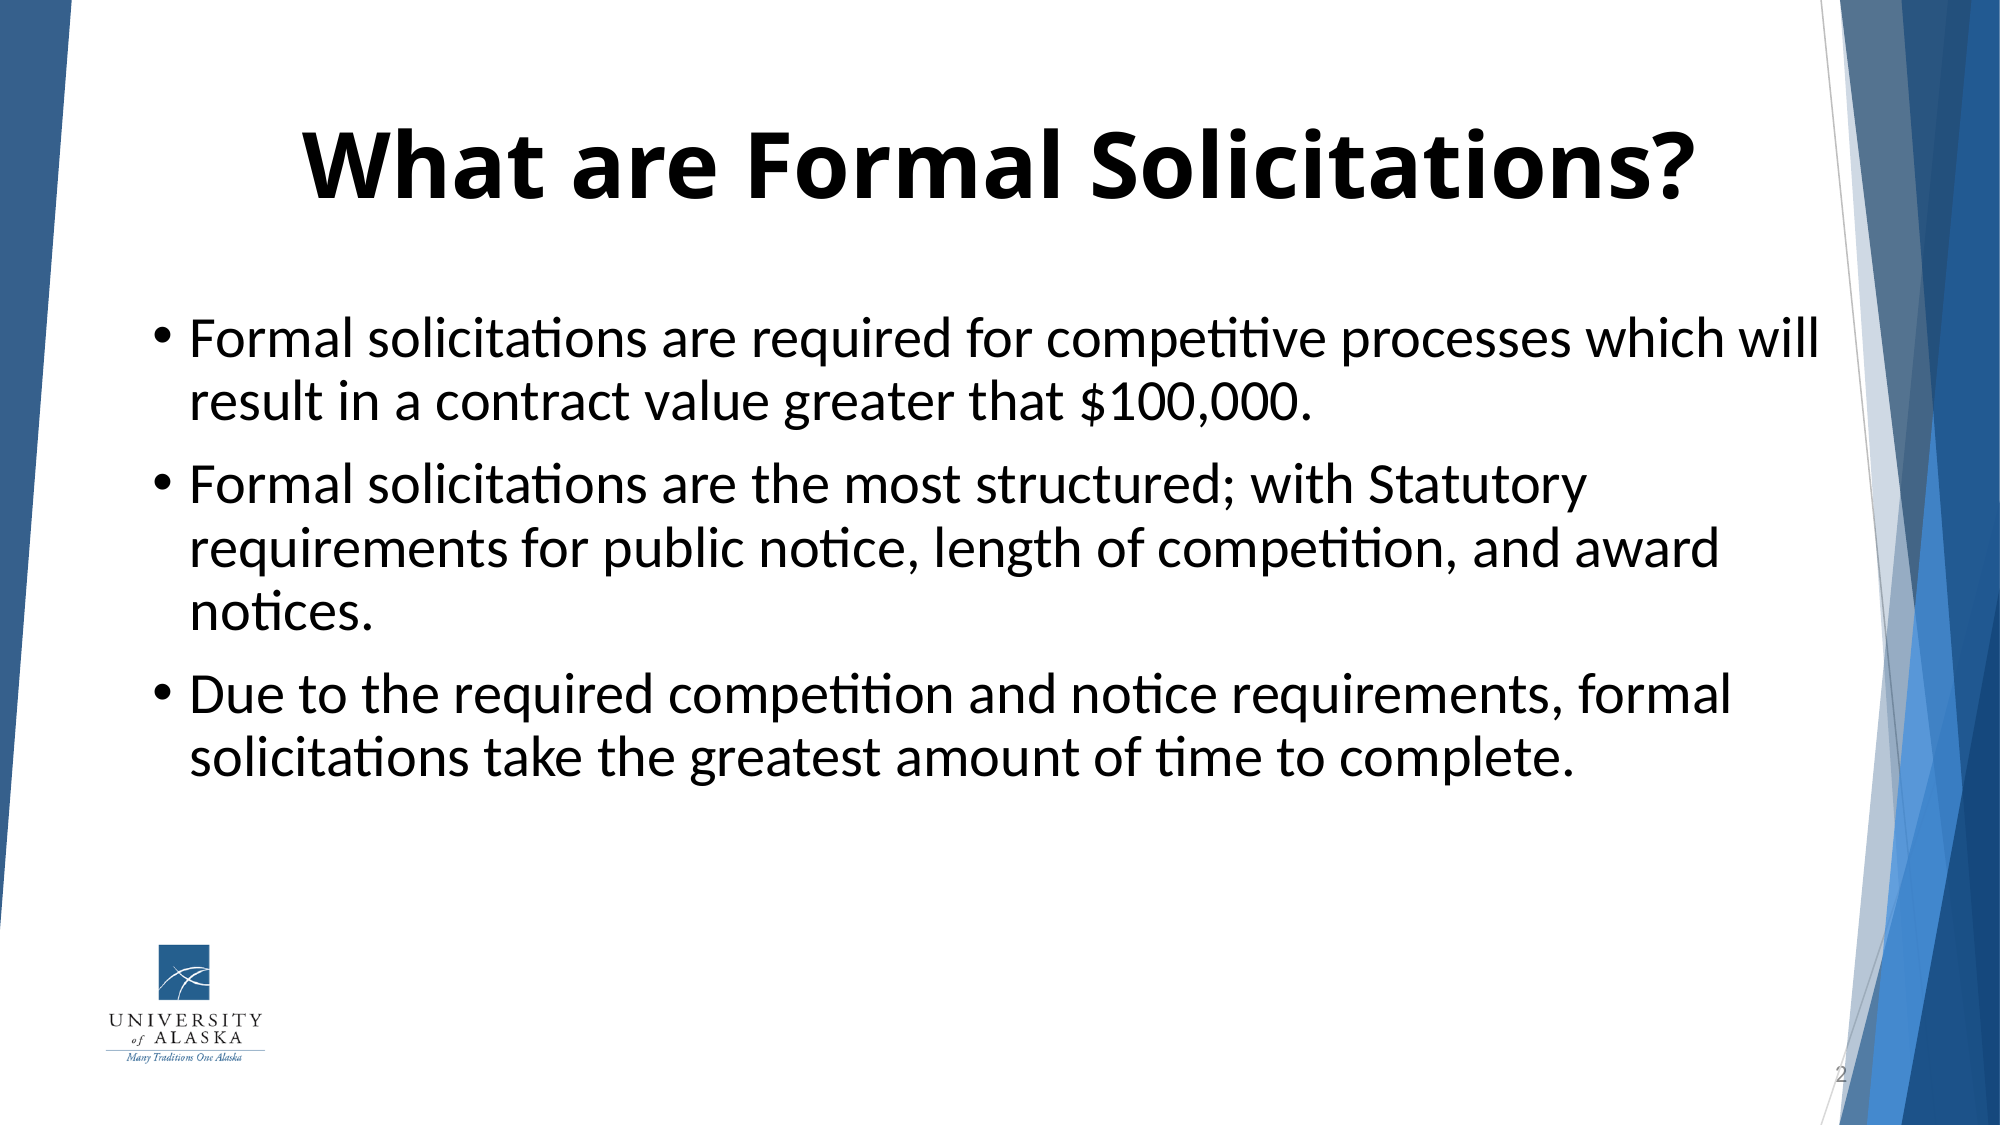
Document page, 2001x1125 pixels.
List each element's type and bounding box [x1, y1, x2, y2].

text_box [0, 0, 2000, 1125]
picture [90, 929, 280, 1070]
